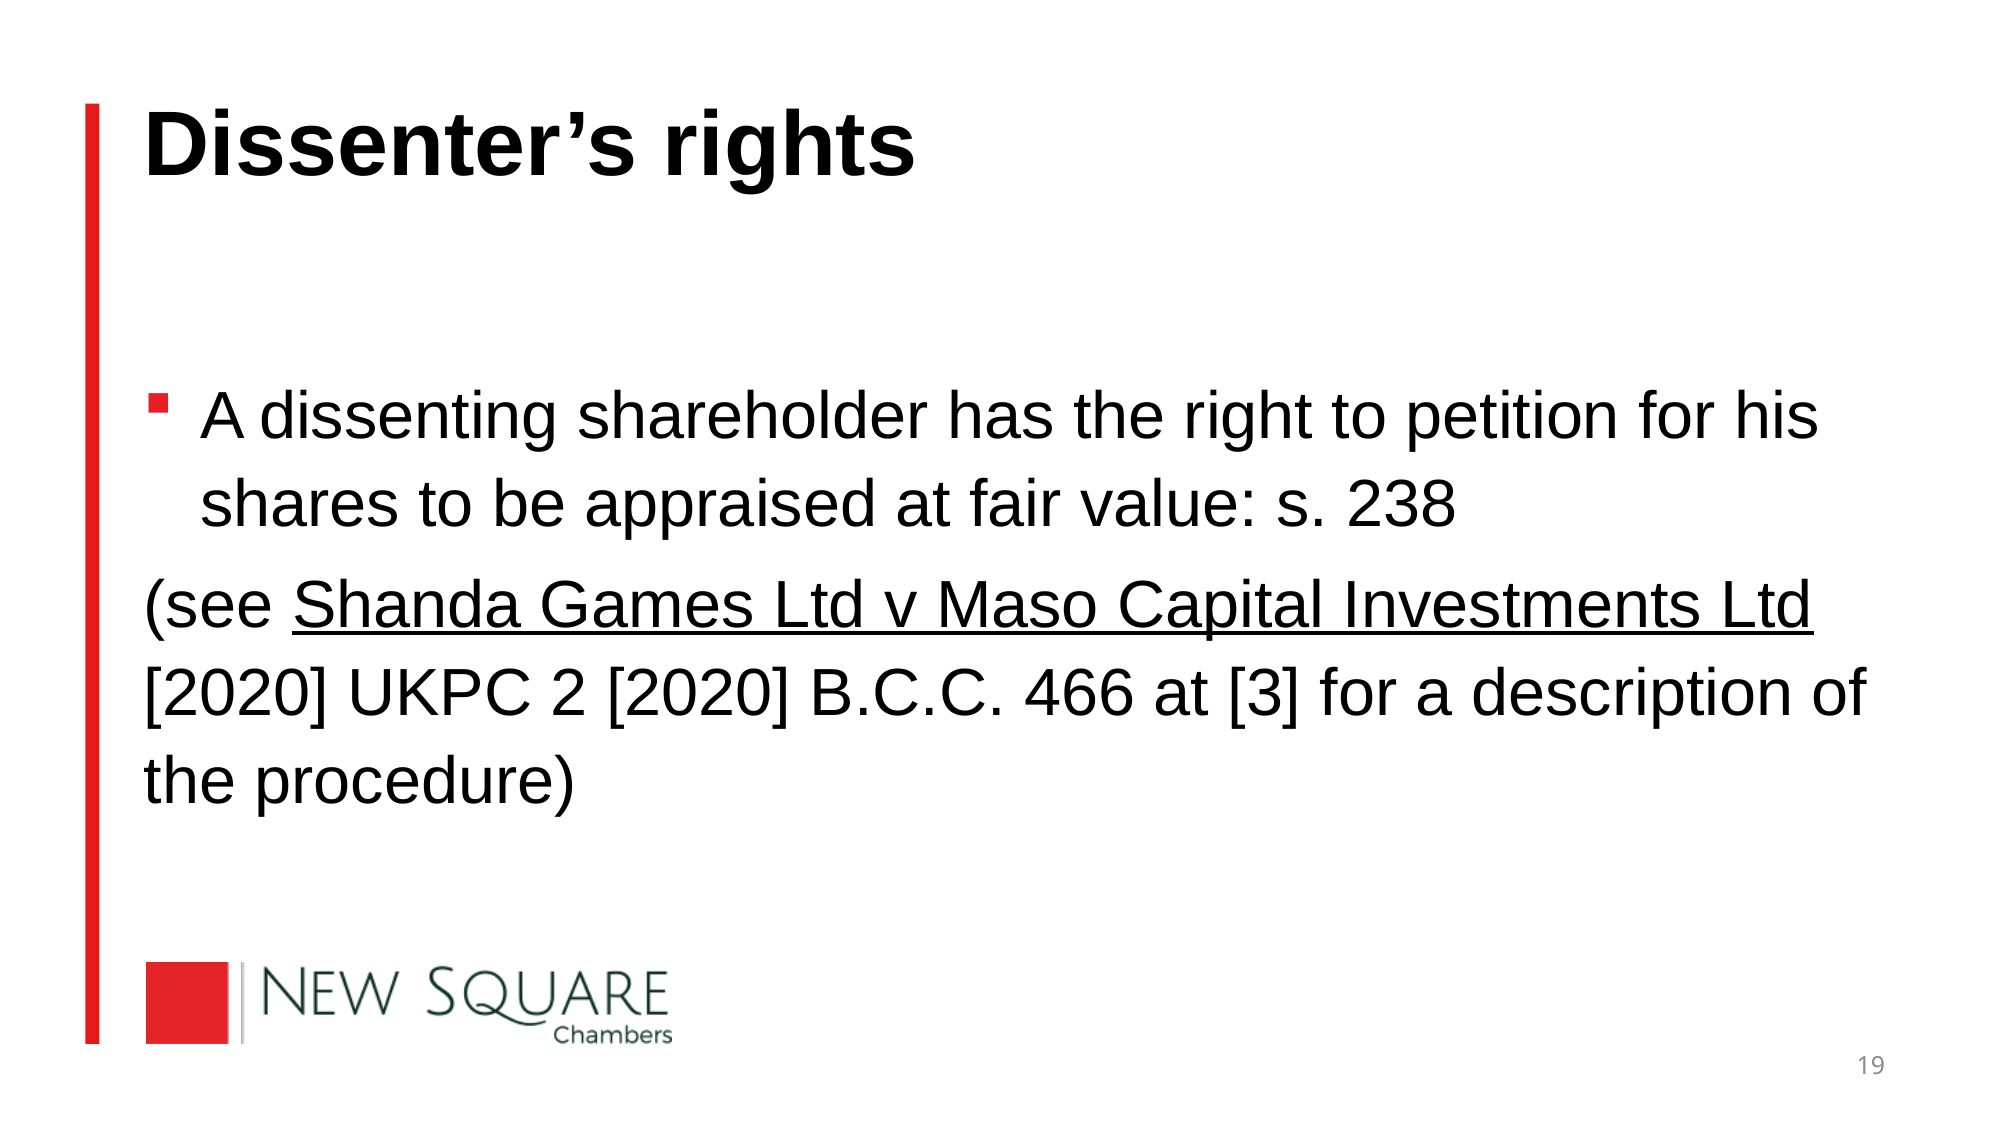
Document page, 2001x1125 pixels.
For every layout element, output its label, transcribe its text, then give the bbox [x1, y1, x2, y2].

picture [146, 962, 672, 1044]
list A dissenting shareholder has the right to petition for his shares to be appraised at fair value: s. 238 (see Shanda Games Ltd v Maso Capital Investments Ltd [2020] UKPC 2 [2020] B.C.C. 466 at [3] for a description of the procedure) [128, 262, 1900, 924]
slide_number 19 [1433, 1042, 1900, 1103]
title Dissenter’s rights [128, 45, 1900, 233]
